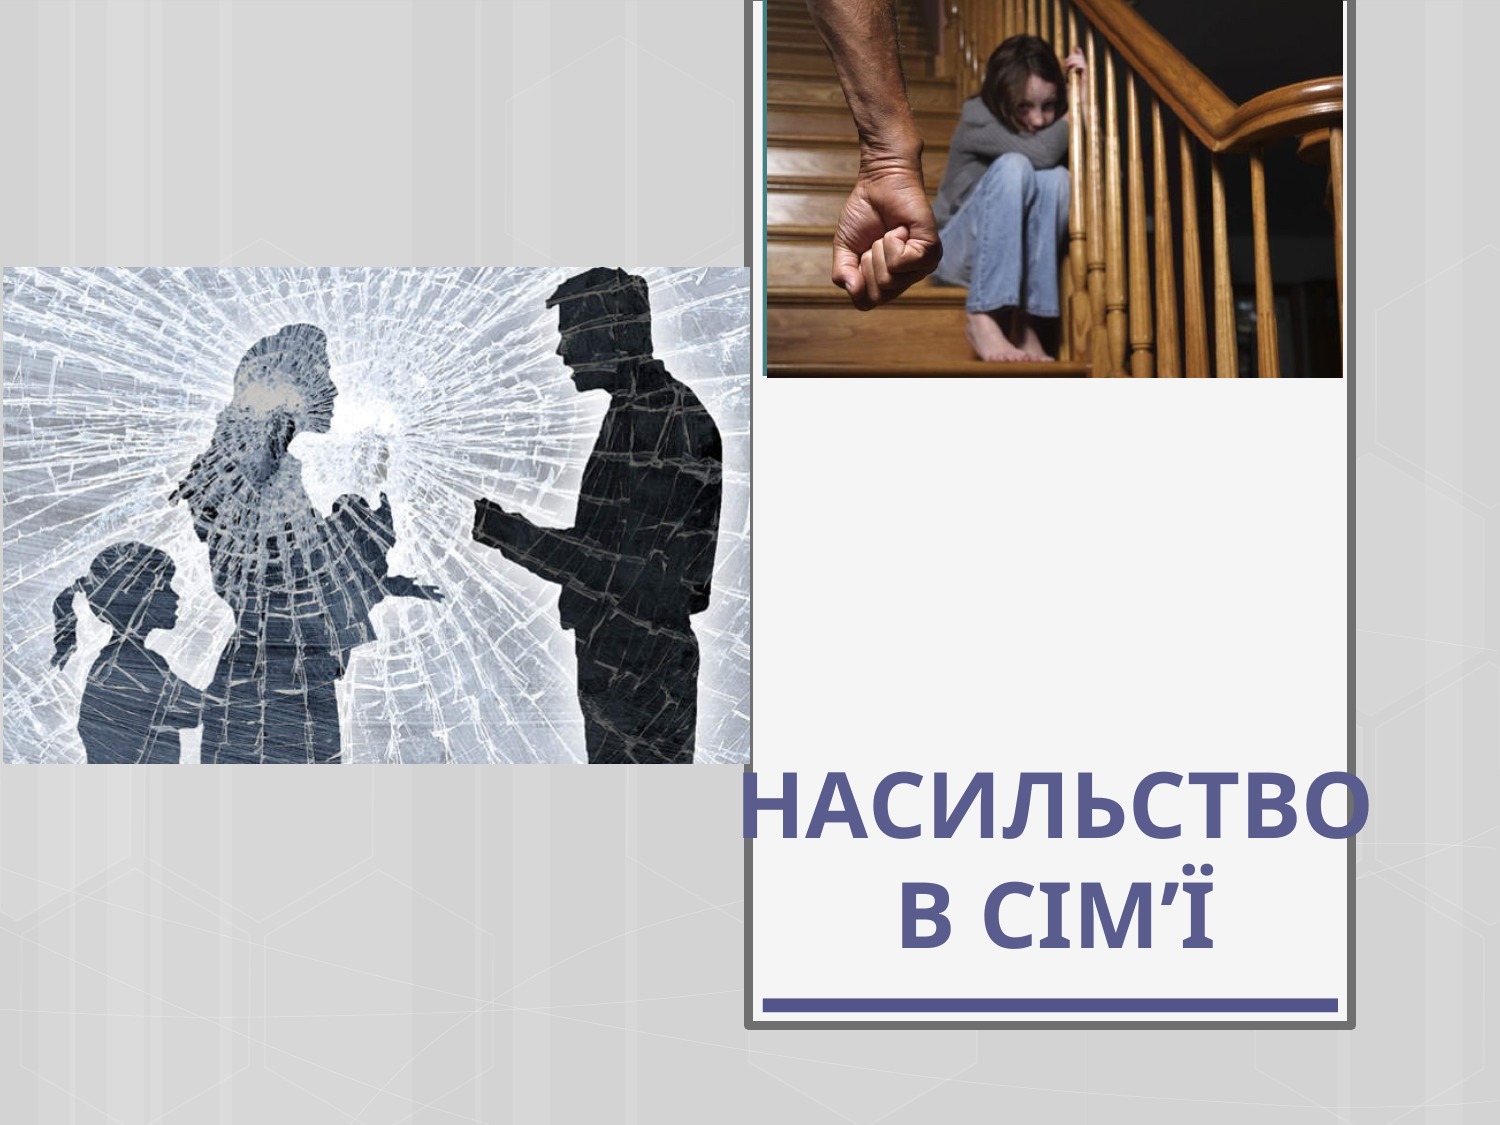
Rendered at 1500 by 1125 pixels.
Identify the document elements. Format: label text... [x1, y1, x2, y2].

text_box Насильство в сім’ї [700, 739, 1410, 975]
picture [767, 0, 1343, 378]
picture [2, 266, 751, 764]
